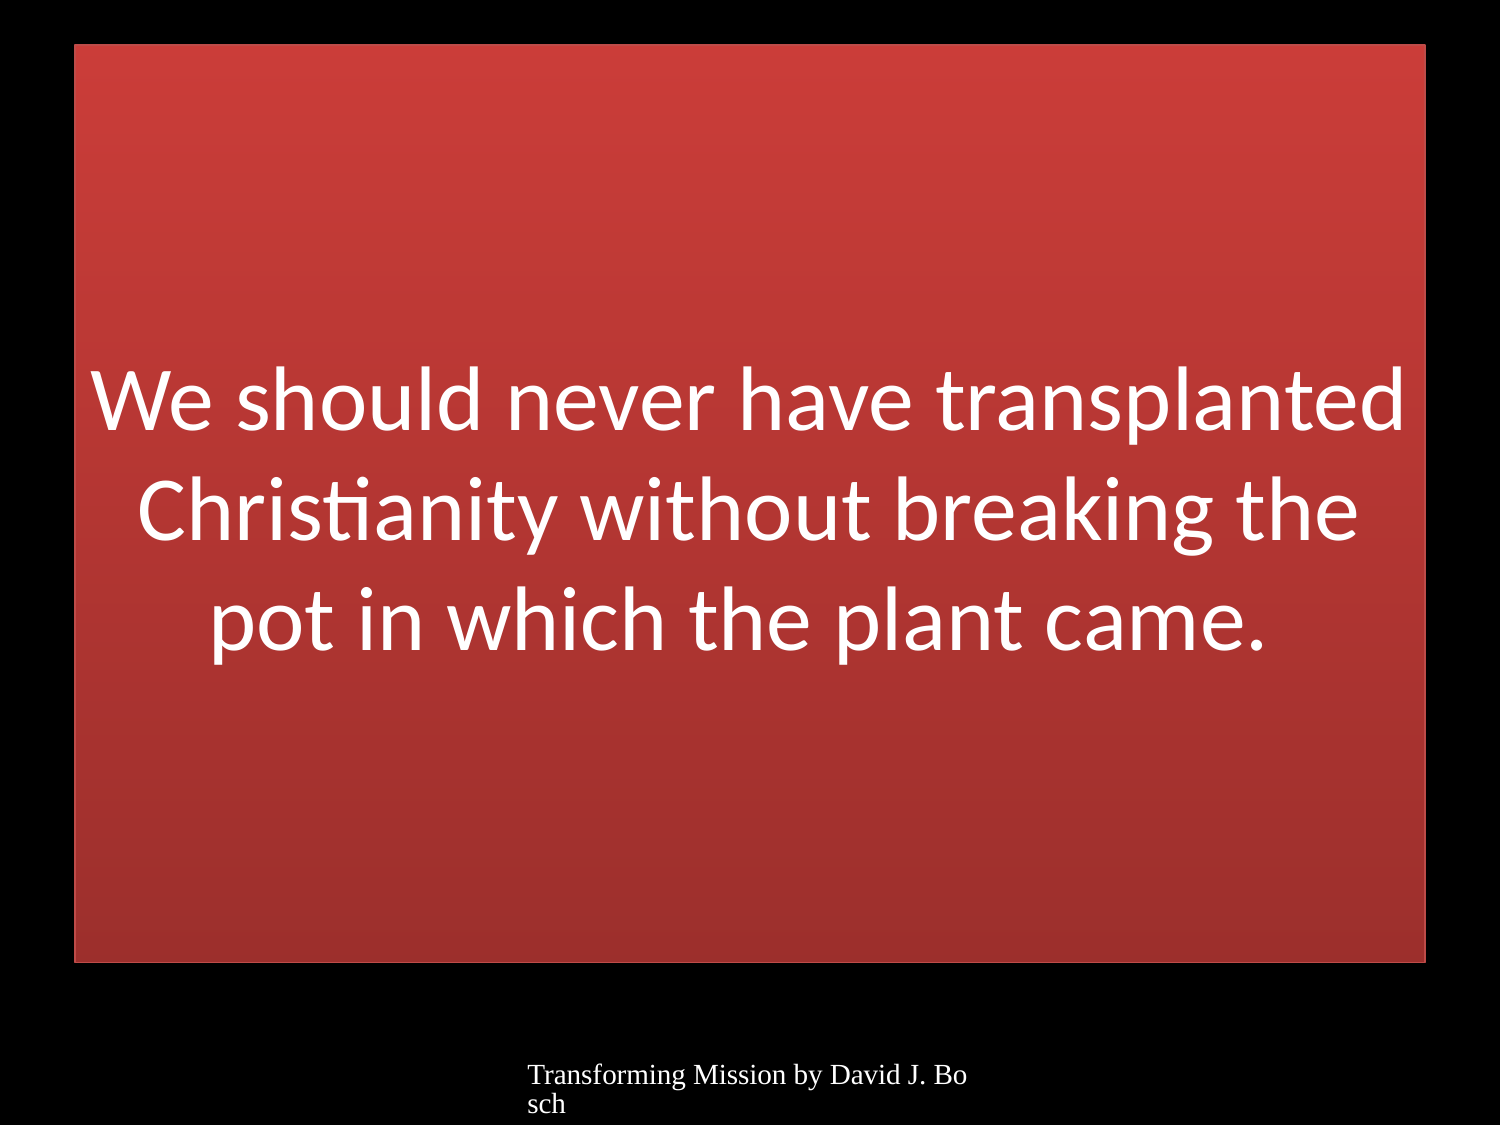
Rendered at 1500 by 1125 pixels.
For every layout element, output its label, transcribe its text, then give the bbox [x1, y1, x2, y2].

title We should never have transplanted Christianity without breaking the pot in which the plant came. [74, 44, 1426, 963]
footer Transforming Mission by David J. Bosch [512, 1042, 988, 1103]
